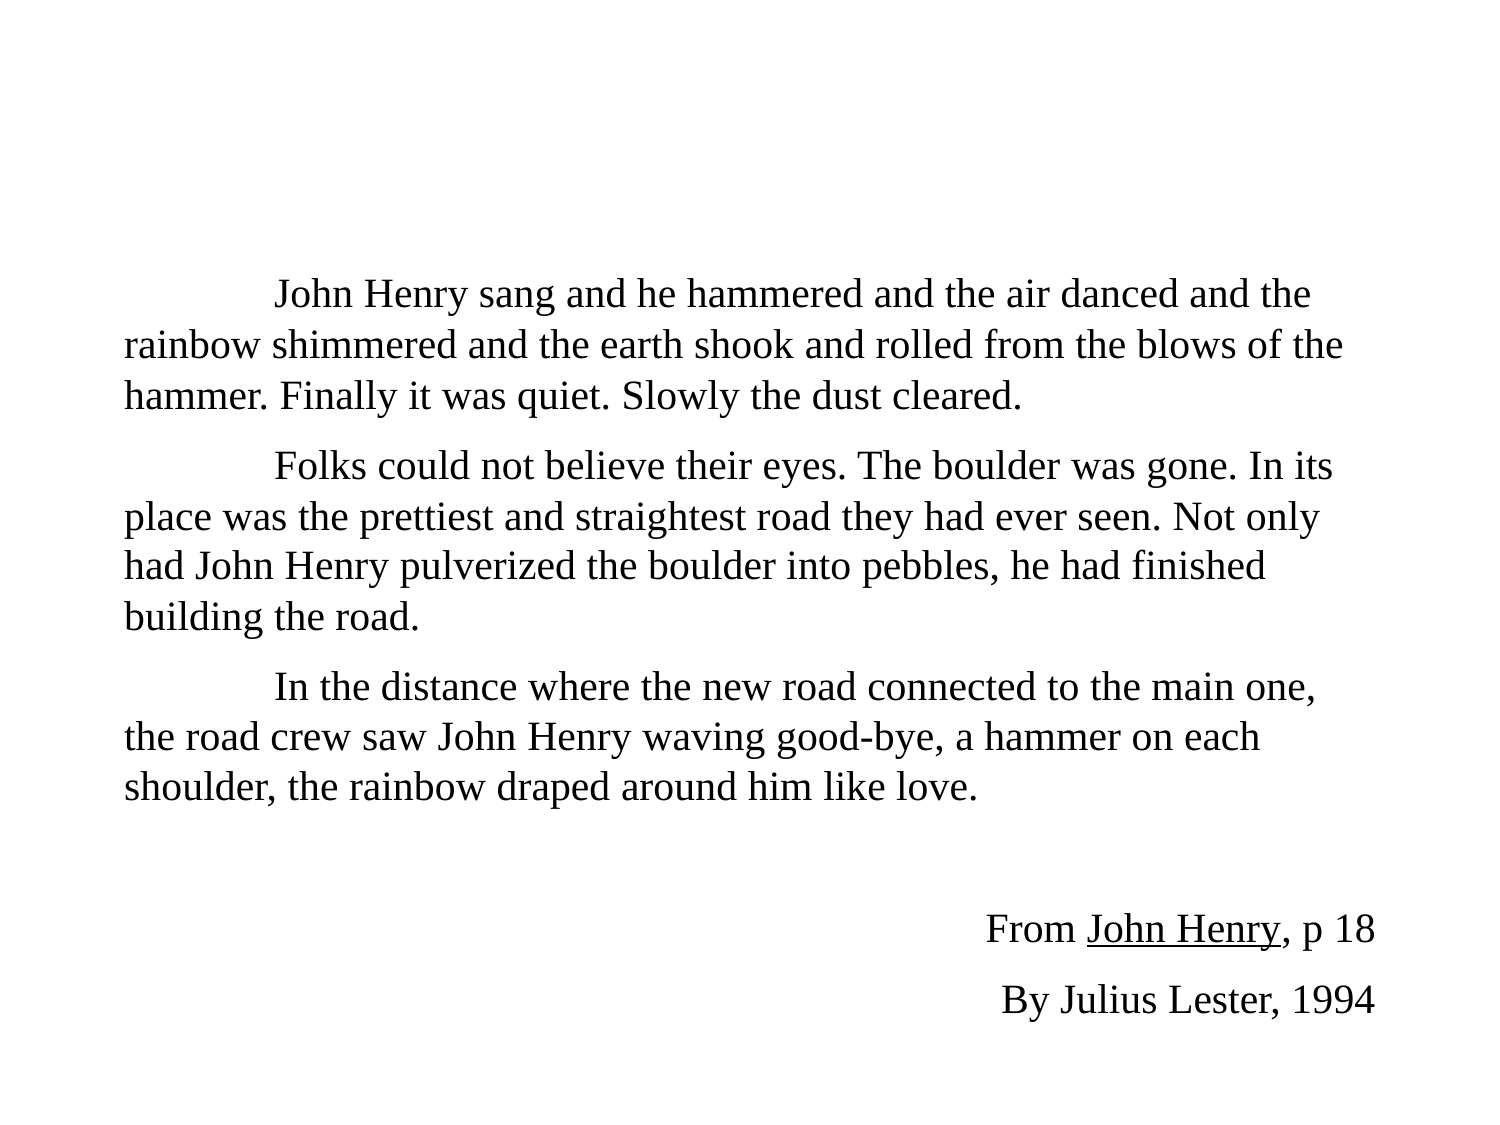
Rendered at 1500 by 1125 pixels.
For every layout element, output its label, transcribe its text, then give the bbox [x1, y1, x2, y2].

text_box John Henry sang and he hammered and the air danced and the rainbow shimmered and the earth shook and rolled from the blows of the hammer. Finally it was quiet. Slowly the dust cleared. Folks could not believe their eyes. The boulder was gone. In its place was the prettiest and straightest road they had ever seen. Not only had John Henry pulverized the boulder into pebbles, he had finished building the road. In the distance where the new road connected to the main one, the road crew saw John Henry waving good-bye, a hammer on each shoulder, the rainbow draped around him like love. From John Henry, p 18 By Julius Lester, 1994 [109, 249, 1391, 1101]
